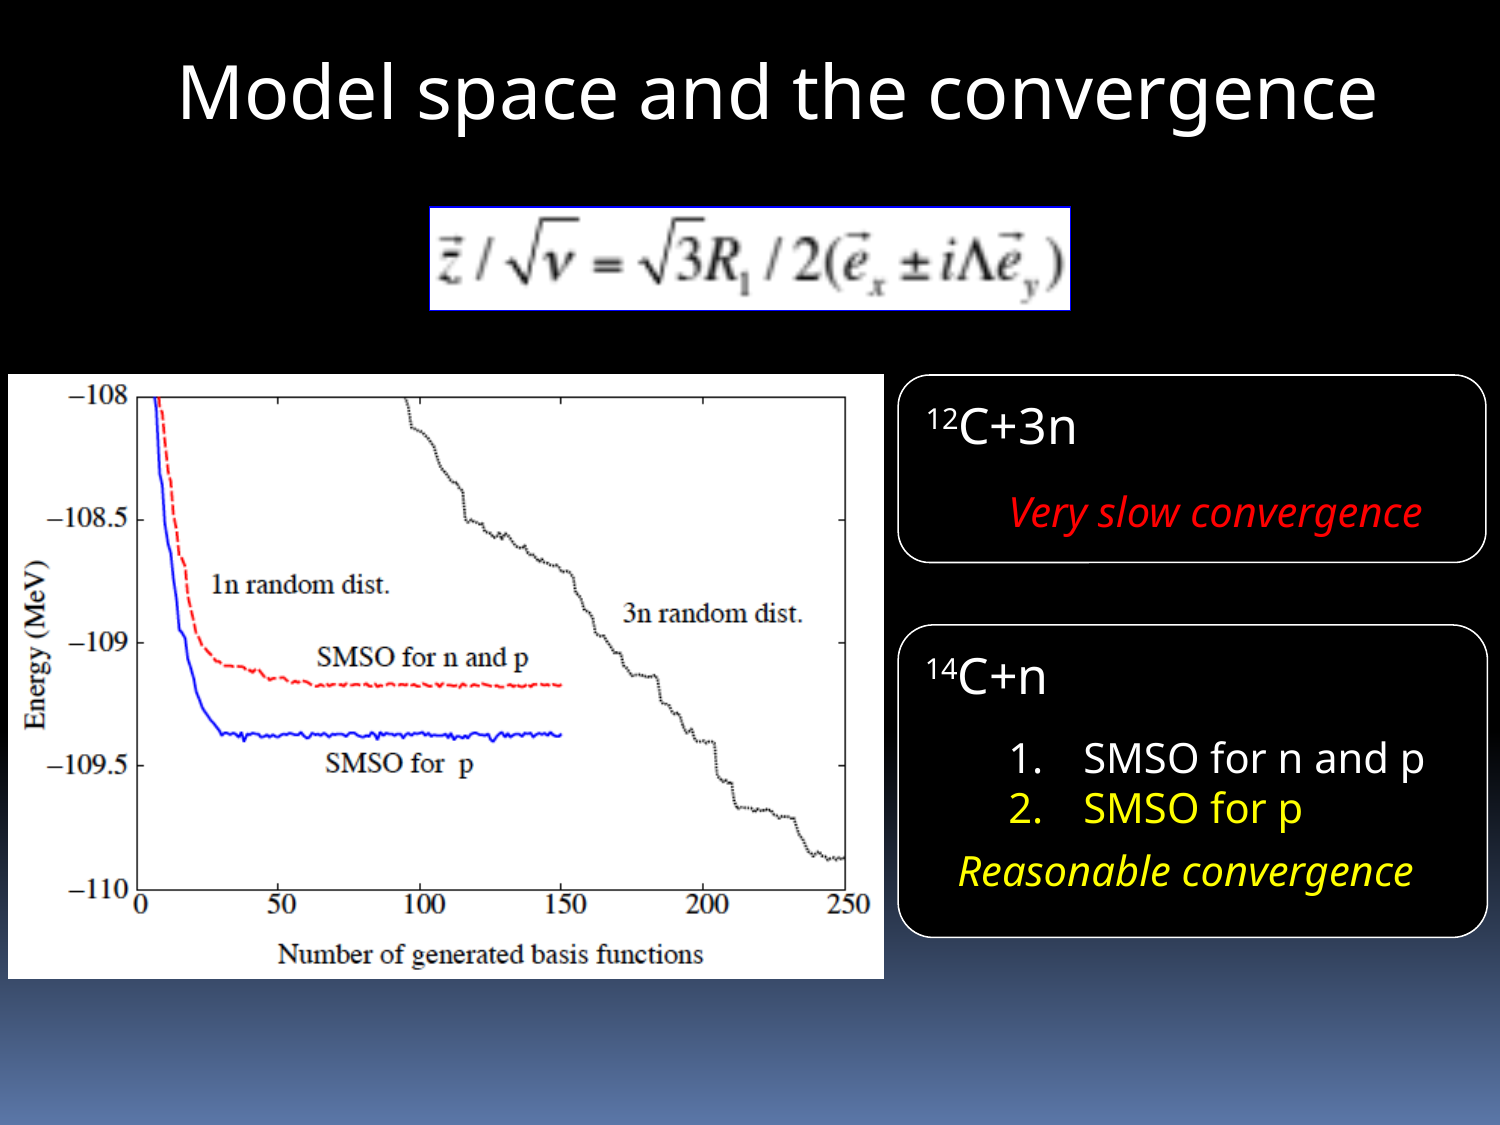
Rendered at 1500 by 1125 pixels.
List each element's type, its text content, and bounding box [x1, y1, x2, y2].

text_box 14C+n [910, 637, 1064, 713]
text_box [429, 207, 1071, 310]
text_box Model space and the convergence [161, 37, 1395, 143]
text_box [898, 375, 1486, 563]
text_box Reasonable convergence [942, 837, 1430, 903]
text_box 12C+3n [910, 387, 1094, 463]
text_box Very slow convergence [993, 478, 1438, 543]
picture [8, 374, 885, 979]
text_box SMSO for n and p SMSO for p [993, 724, 1441, 840]
text_box [898, 624, 1488, 938]
